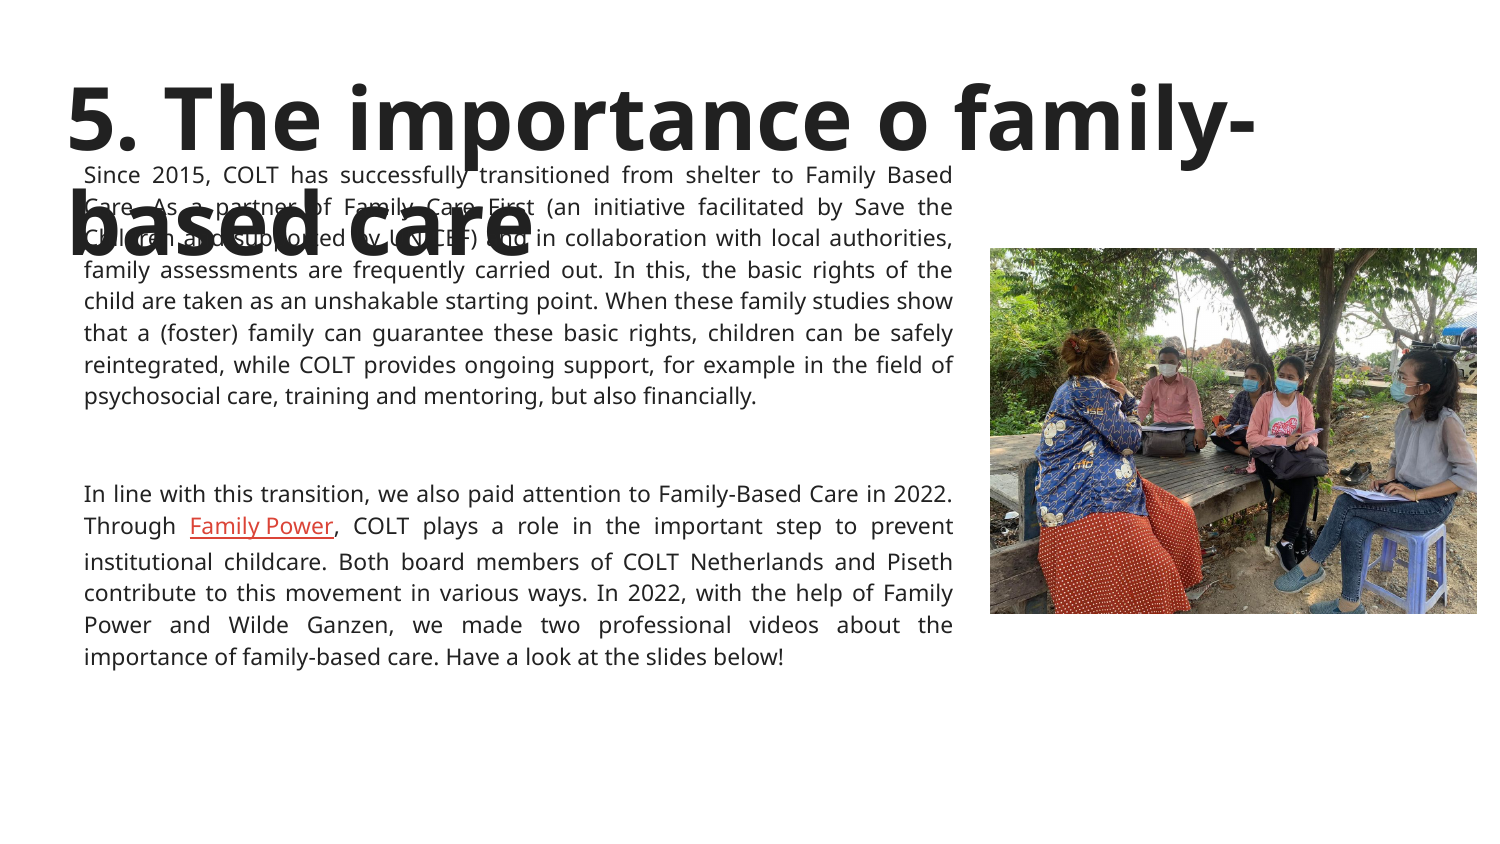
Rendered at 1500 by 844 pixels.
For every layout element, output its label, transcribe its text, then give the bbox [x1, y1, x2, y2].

list Since 2015, COLT has successfully transitioned from shelter to Family Based Care. As a partner of Family Care First (an initiative facilitated by Save the Children and supported by UNICEF) and in collaboration with local authorities, family assessments are frequently carried out. In this, the basic rights of the child are taken as an unshakable starting point. When these family studies show that a (foster) family can guarantee these basic rights, children can be safely reintegrated, while COLT provides ongoing support, for example in the field of psychosocial care, training and mentoring, but also financially. In line with this transition, we also paid attention to Family-Based Care in 2022. Through Family Power, COLT plays a role in the important step to prevent institutional childcare. Both board members of COLT Netherlands and Piseth contribute to this movement in various ways. In 2022, with the help of Family Power and Wilde Ganzen, we made two professional videos about the importance of family-based care. Have a look at the slides below! [68, 141, 970, 646]
title 5. The importance o family-based care [51, 48, 1449, 180]
picture [990, 248, 1477, 614]
